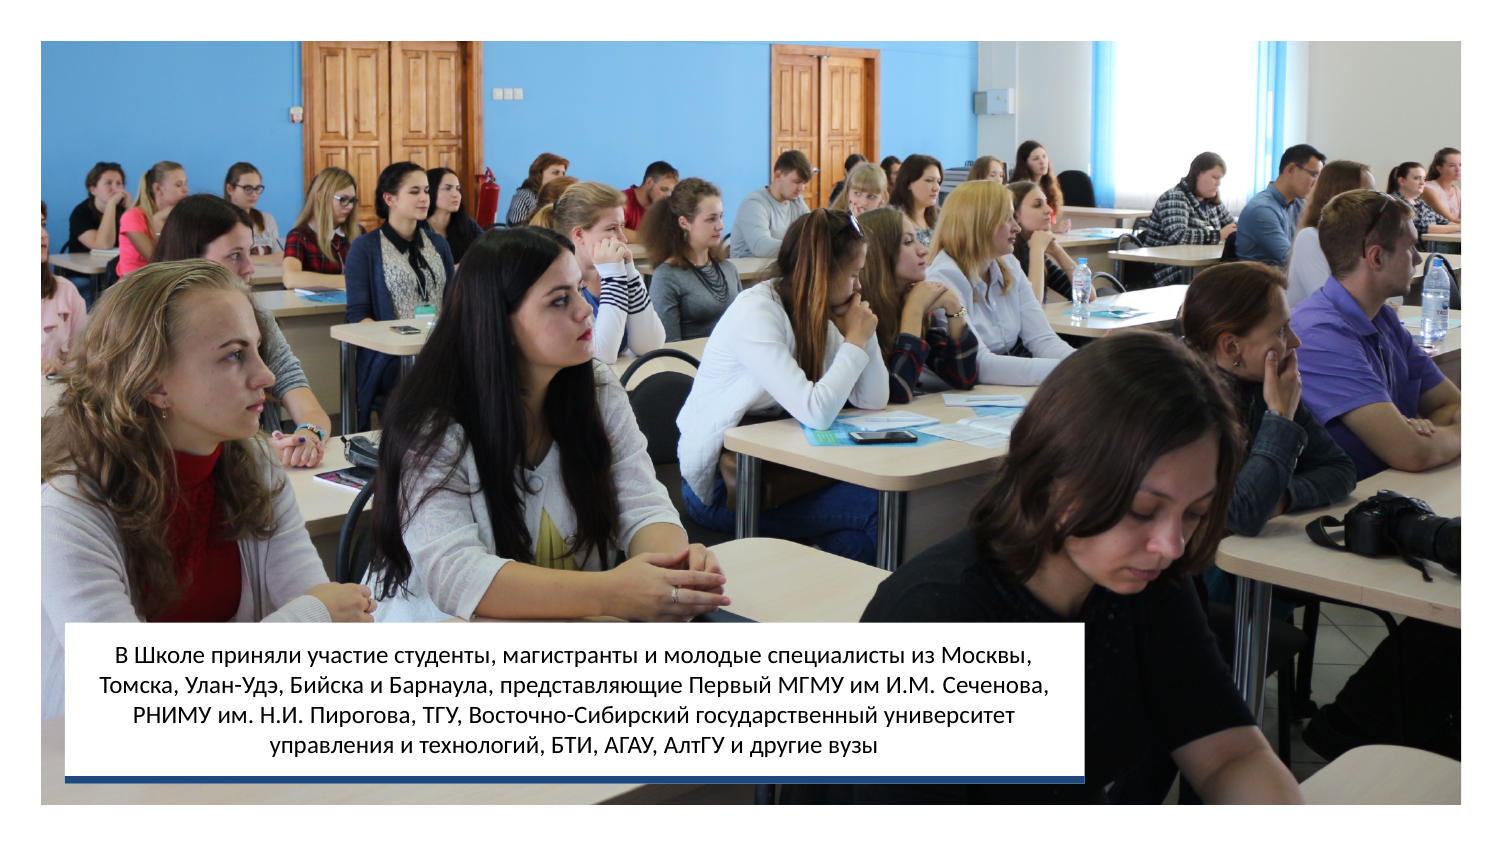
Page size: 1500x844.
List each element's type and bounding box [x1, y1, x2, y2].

picture [40, 40, 1462, 805]
